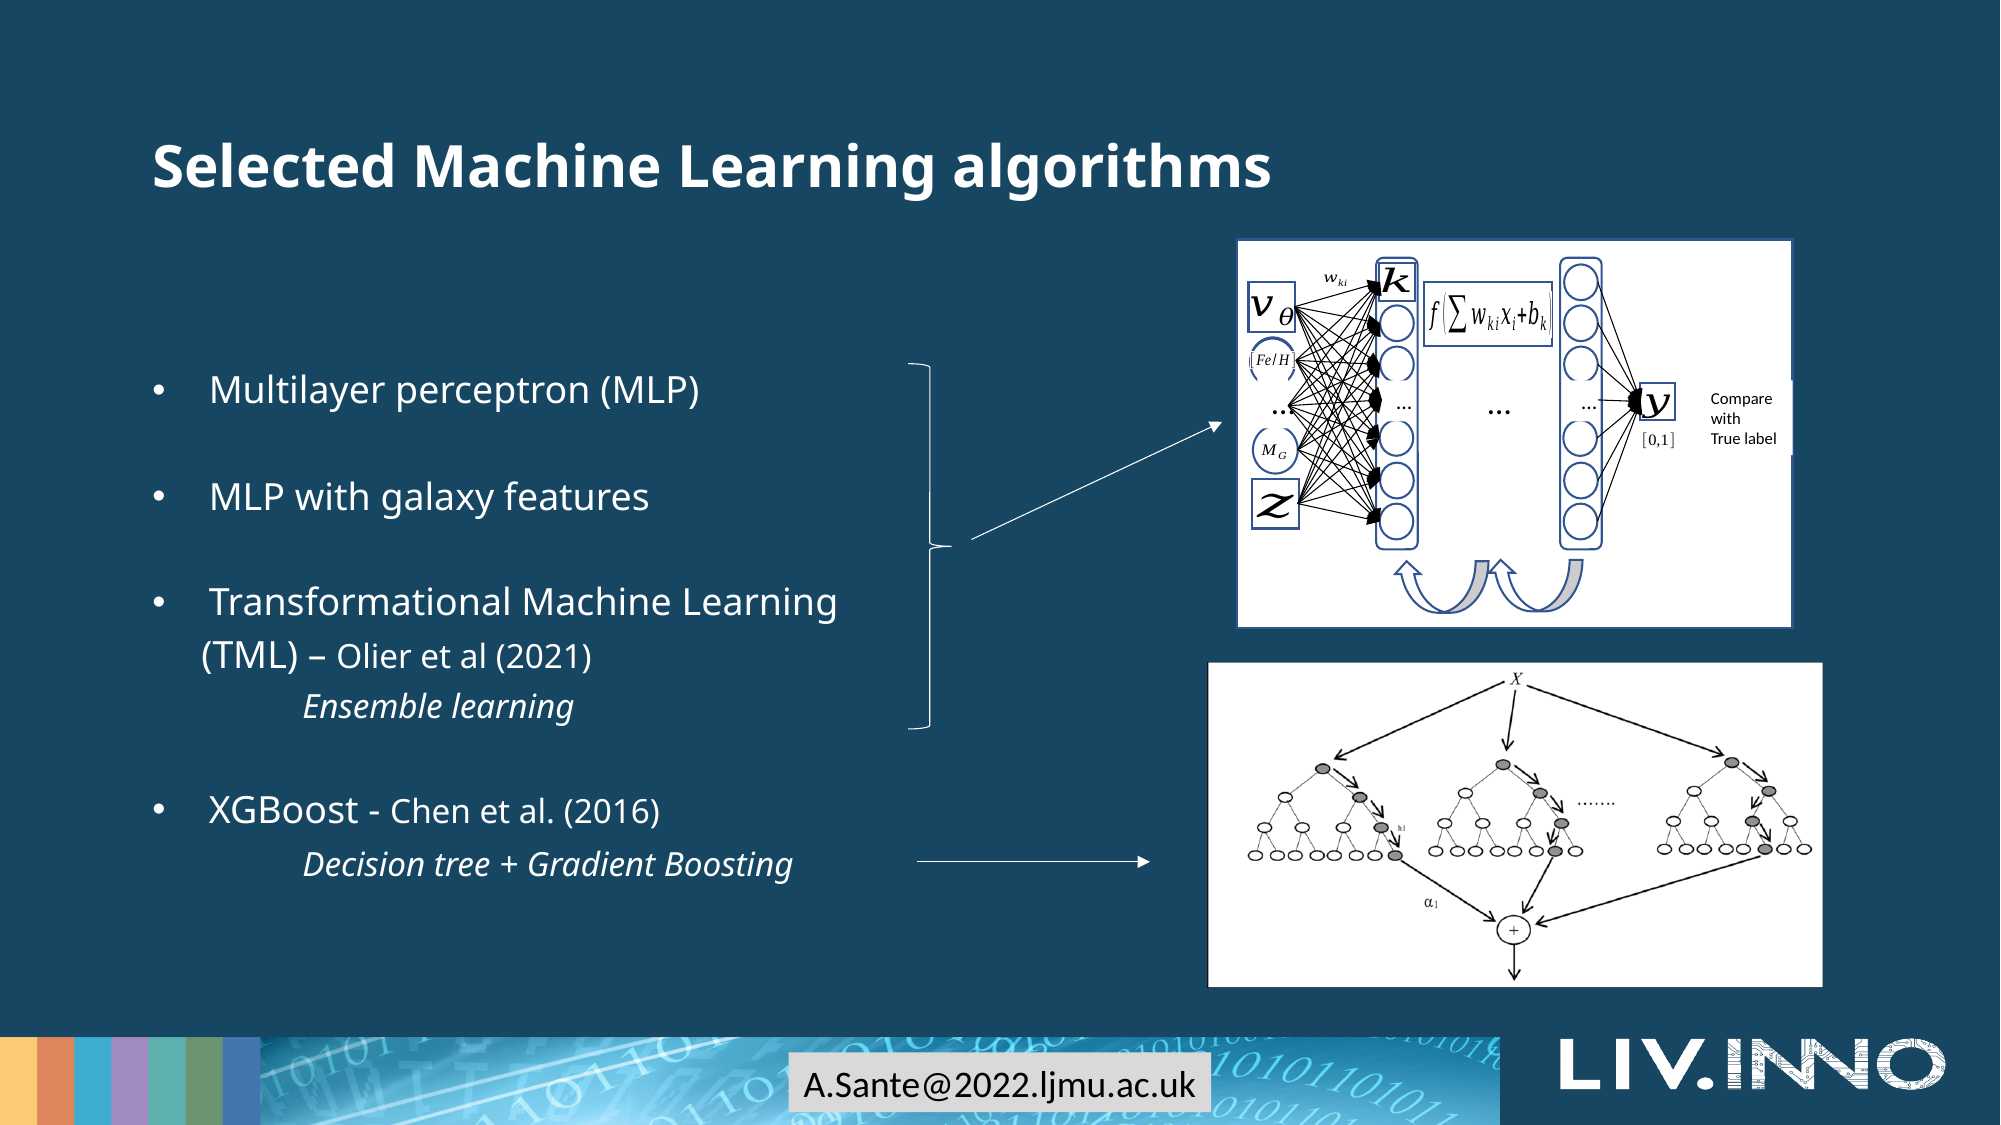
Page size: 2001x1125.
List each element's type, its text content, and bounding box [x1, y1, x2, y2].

picture [0, 1037, 1500, 1125]
picture [1207, 662, 1823, 988]
title Selected Machine Learning algorithms [137, 59, 1863, 278]
text_box A.Sante@2022.ljmu.ac.uk [788, 1052, 1212, 1113]
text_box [1237, 239, 1793, 629]
list Multilayer perceptron (MLP) MLP with galaxy features Transformational Machine Learning (TML) – Olier et al (2021) Ensemble learning XGBoost - Chen et al. (2016) Decision tree + Gradient Boosting [137, 306, 1863, 1009]
text_box [908, 363, 952, 730]
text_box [971, 421, 1223, 540]
